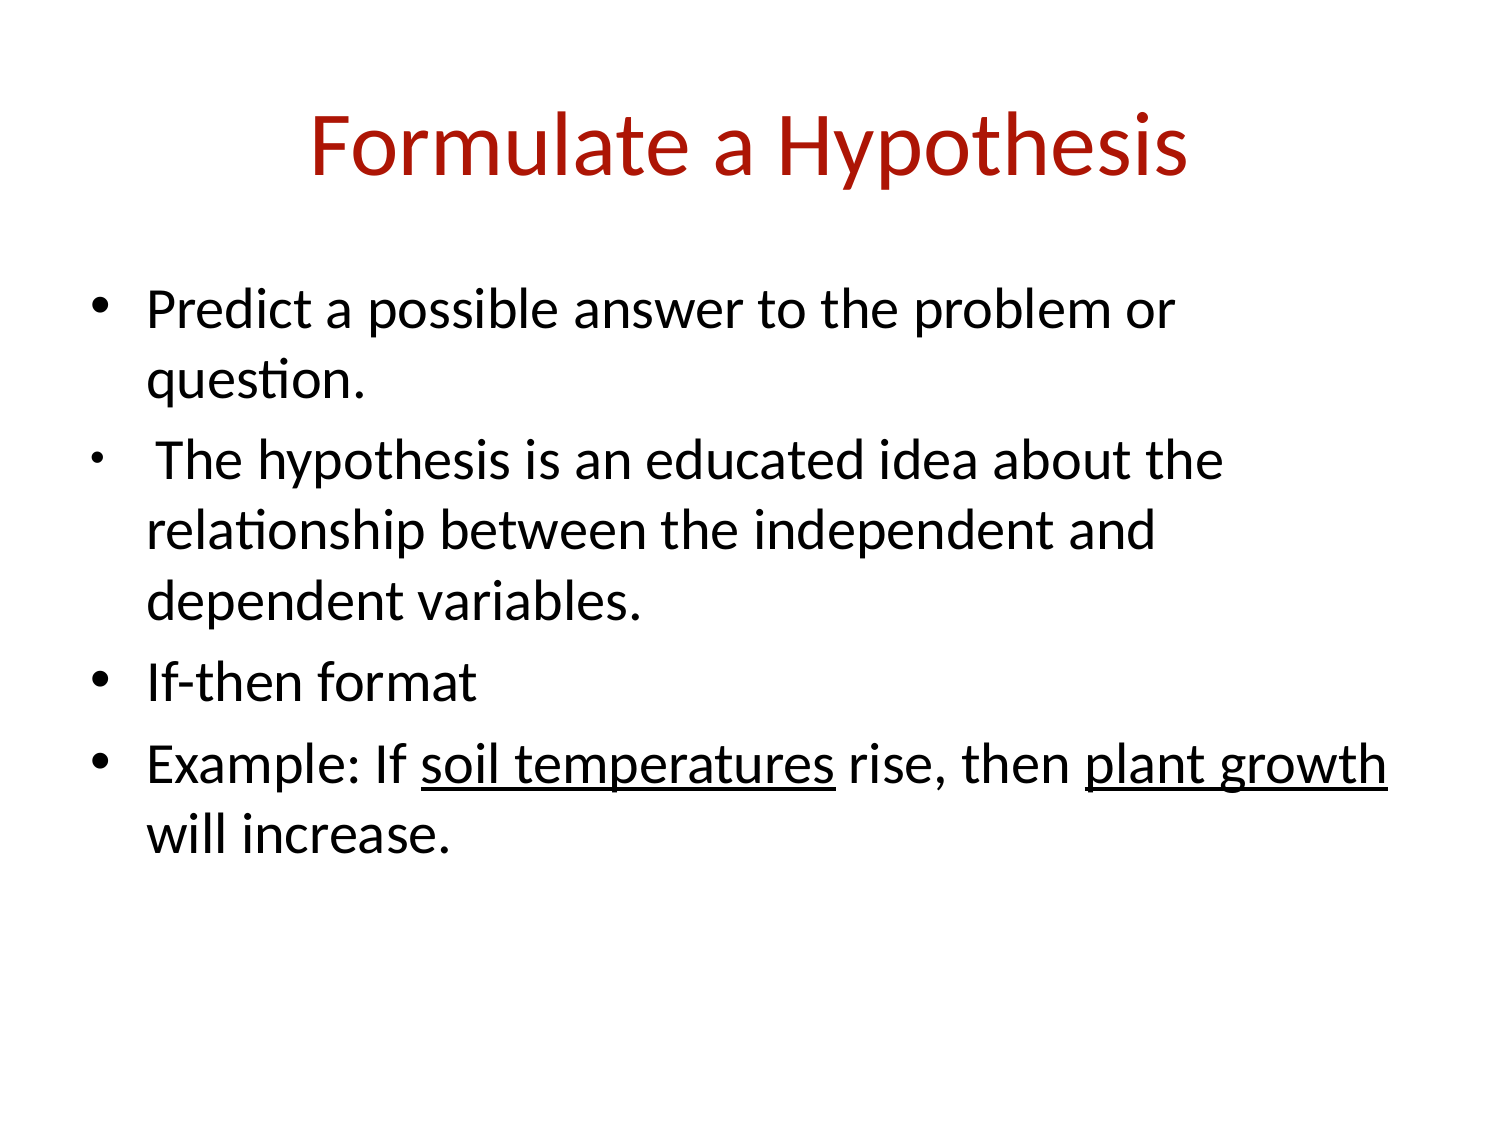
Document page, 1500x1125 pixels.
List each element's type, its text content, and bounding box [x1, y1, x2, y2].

list Predict a possible answer to the problem or question. The hypothesis is an educated idea about the relationship between the independent and dependent variables. If-then format Example: If soil temperatures rise, then plant growth will increase. [75, 262, 1425, 1005]
title Formulate a Hypothesis [75, 45, 1425, 233]
